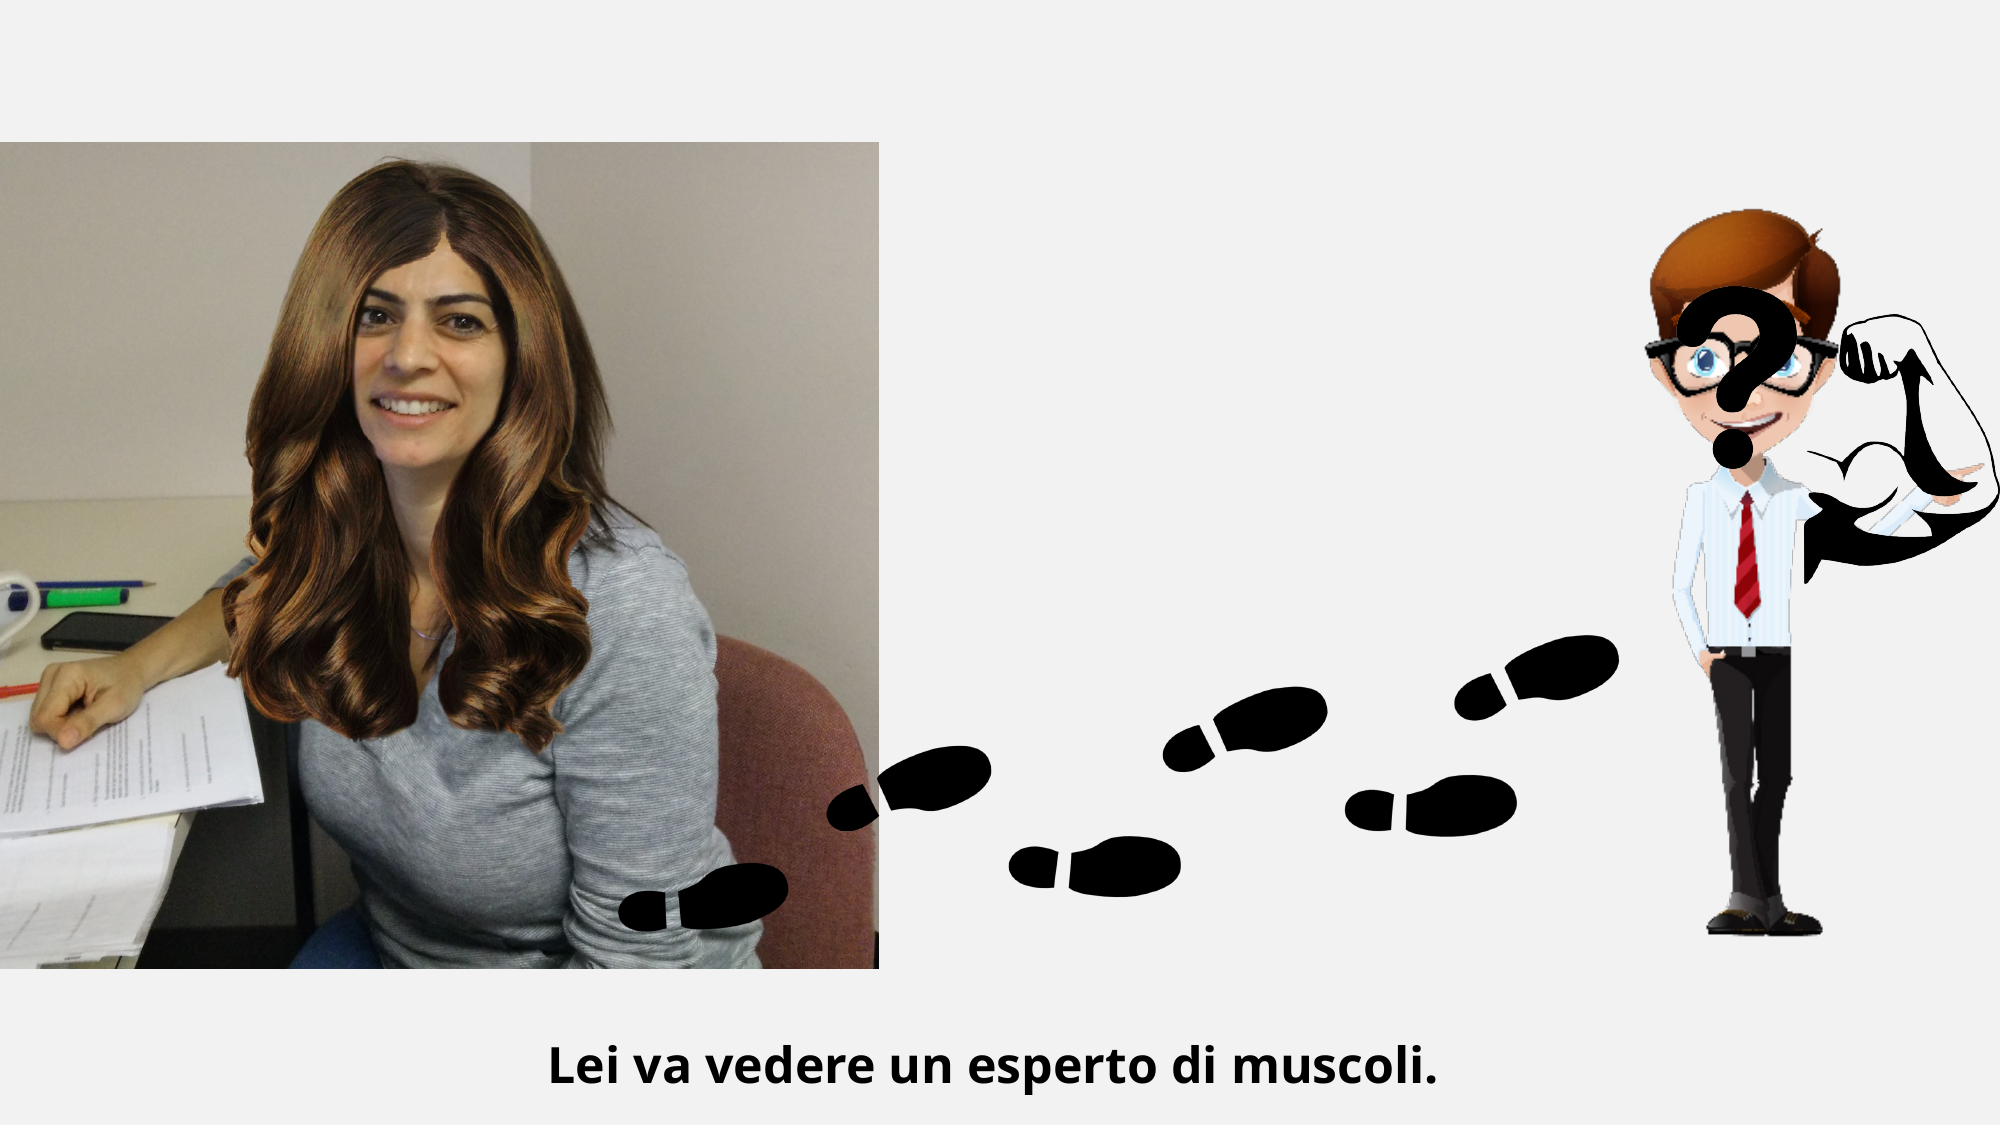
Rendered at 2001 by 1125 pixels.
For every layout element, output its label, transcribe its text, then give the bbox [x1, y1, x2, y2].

picture [0, 142, 2000, 992]
text_box Lei va vedere un esperto di muscoli. [481, 1026, 1519, 1102]
